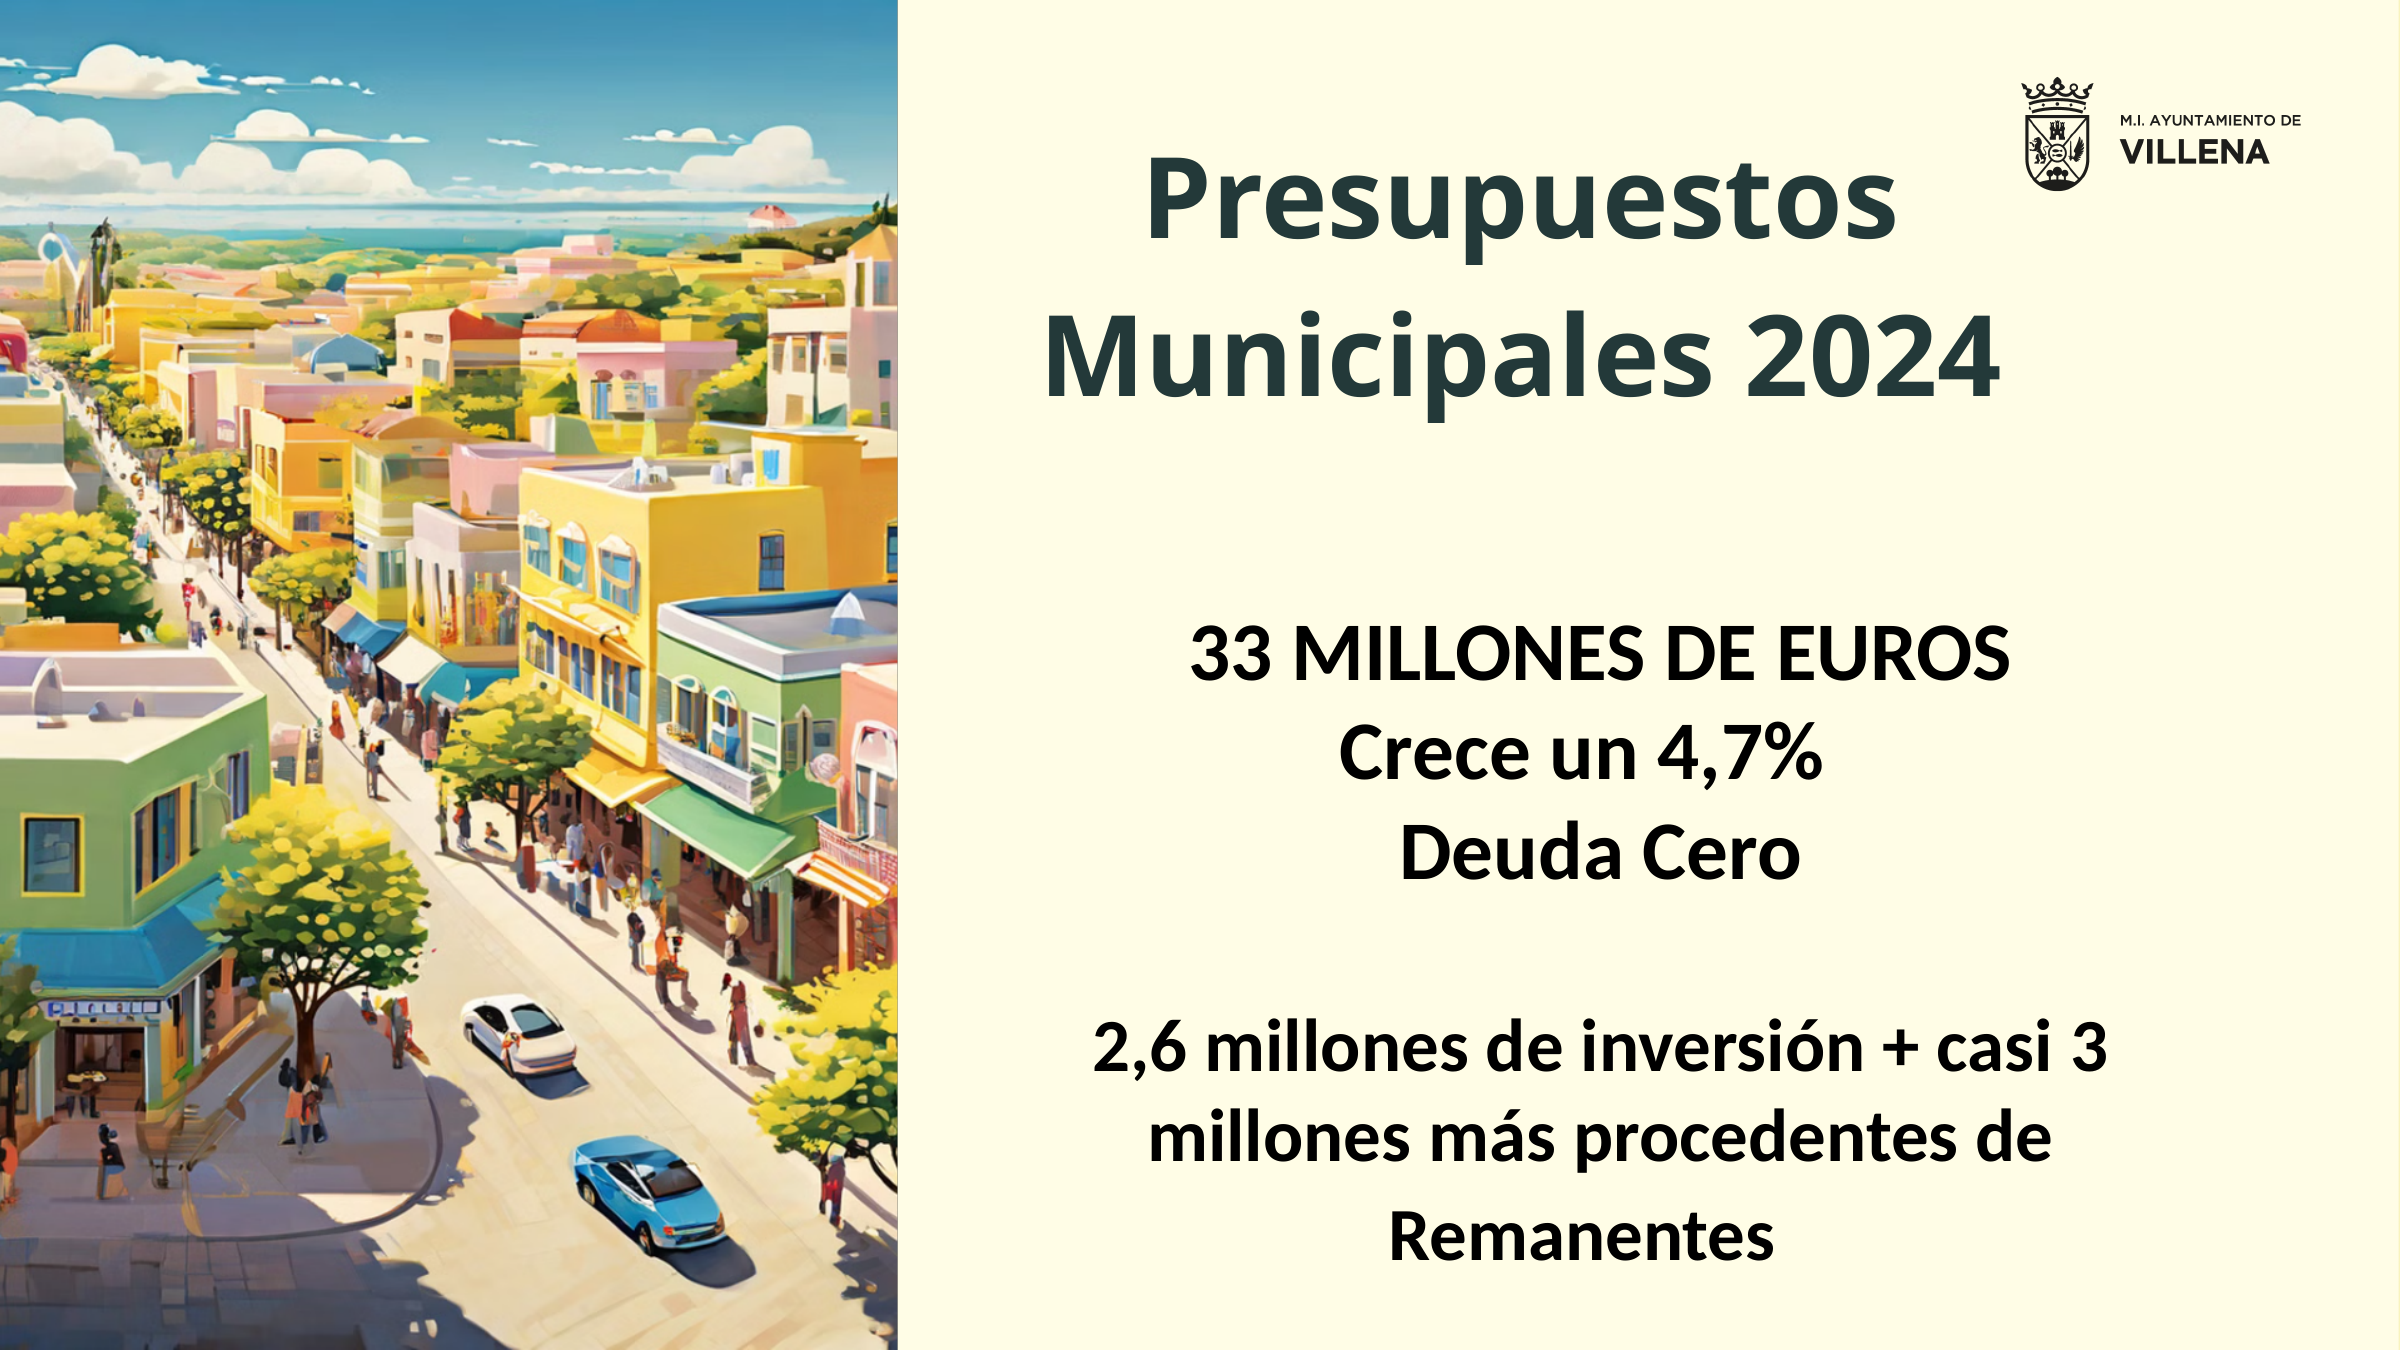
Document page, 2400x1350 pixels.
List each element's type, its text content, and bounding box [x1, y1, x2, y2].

text_box 33 MILLONES DE EUROS Crece un 4,7% Deuda Cero 2,6 millones de inversión + casi 3 millones más procedentes de Remanentes [987, 589, 2215, 1350]
text_box Presupuestos Municipales 2024 [899, 96, 2097, 463]
picture [1995, 46, 2330, 221]
picture [0, 0, 899, 1350]
text_box [899, 0, 2399, 1350]
